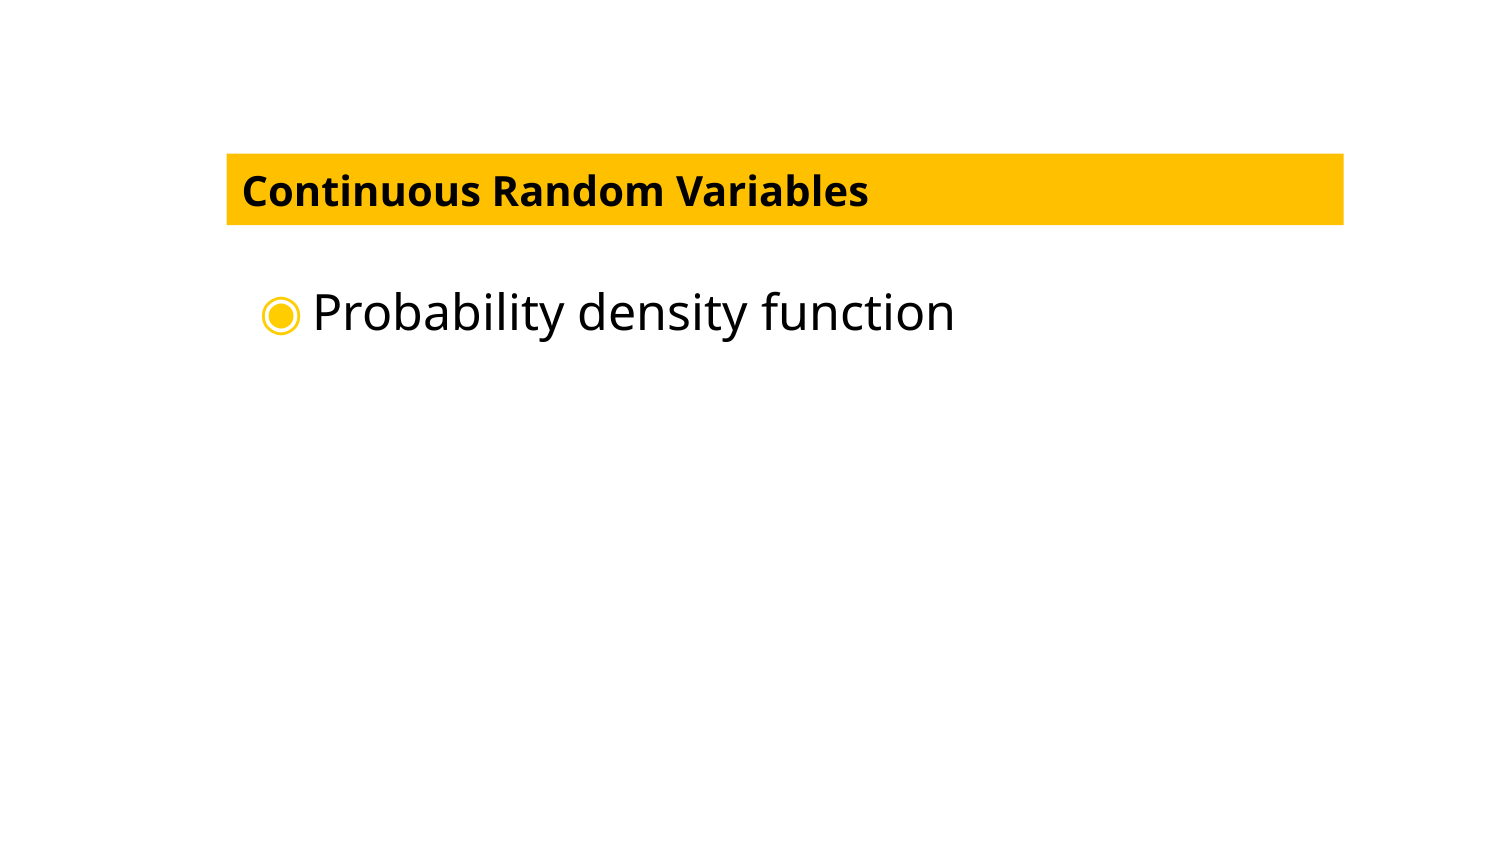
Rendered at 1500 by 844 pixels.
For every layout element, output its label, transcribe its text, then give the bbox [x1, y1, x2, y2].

title Continuous Random Variables [226, 153, 1344, 226]
list Probability density function [226, 265, 1344, 776]
